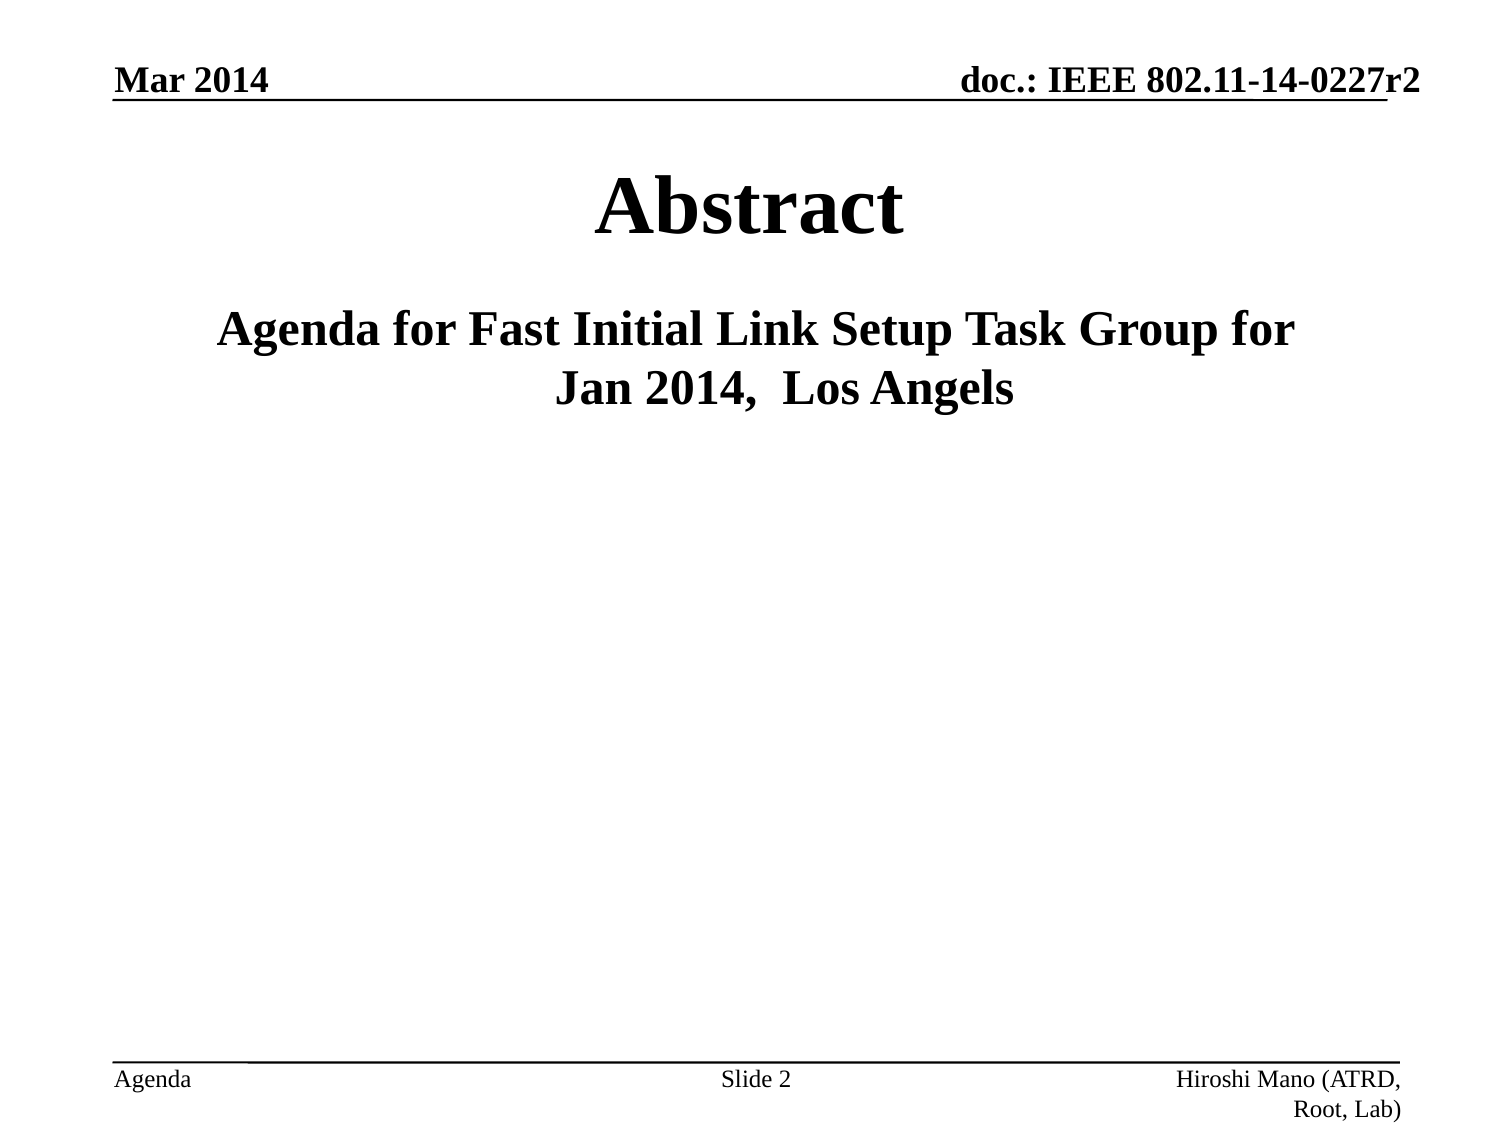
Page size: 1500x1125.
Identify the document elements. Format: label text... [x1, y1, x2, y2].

title Abstract [112, 112, 1388, 287]
list Agenda for Fast Initial Link Setup Task Group for Jan 2014, Los Angels [112, 287, 1401, 463]
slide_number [114, 54, 274, 101]
footer Hiroshi Mano (ATRD, Root, Lab) [1171, 1061, 1402, 1093]
slide_number Slide 2 [712, 1061, 800, 1093]
